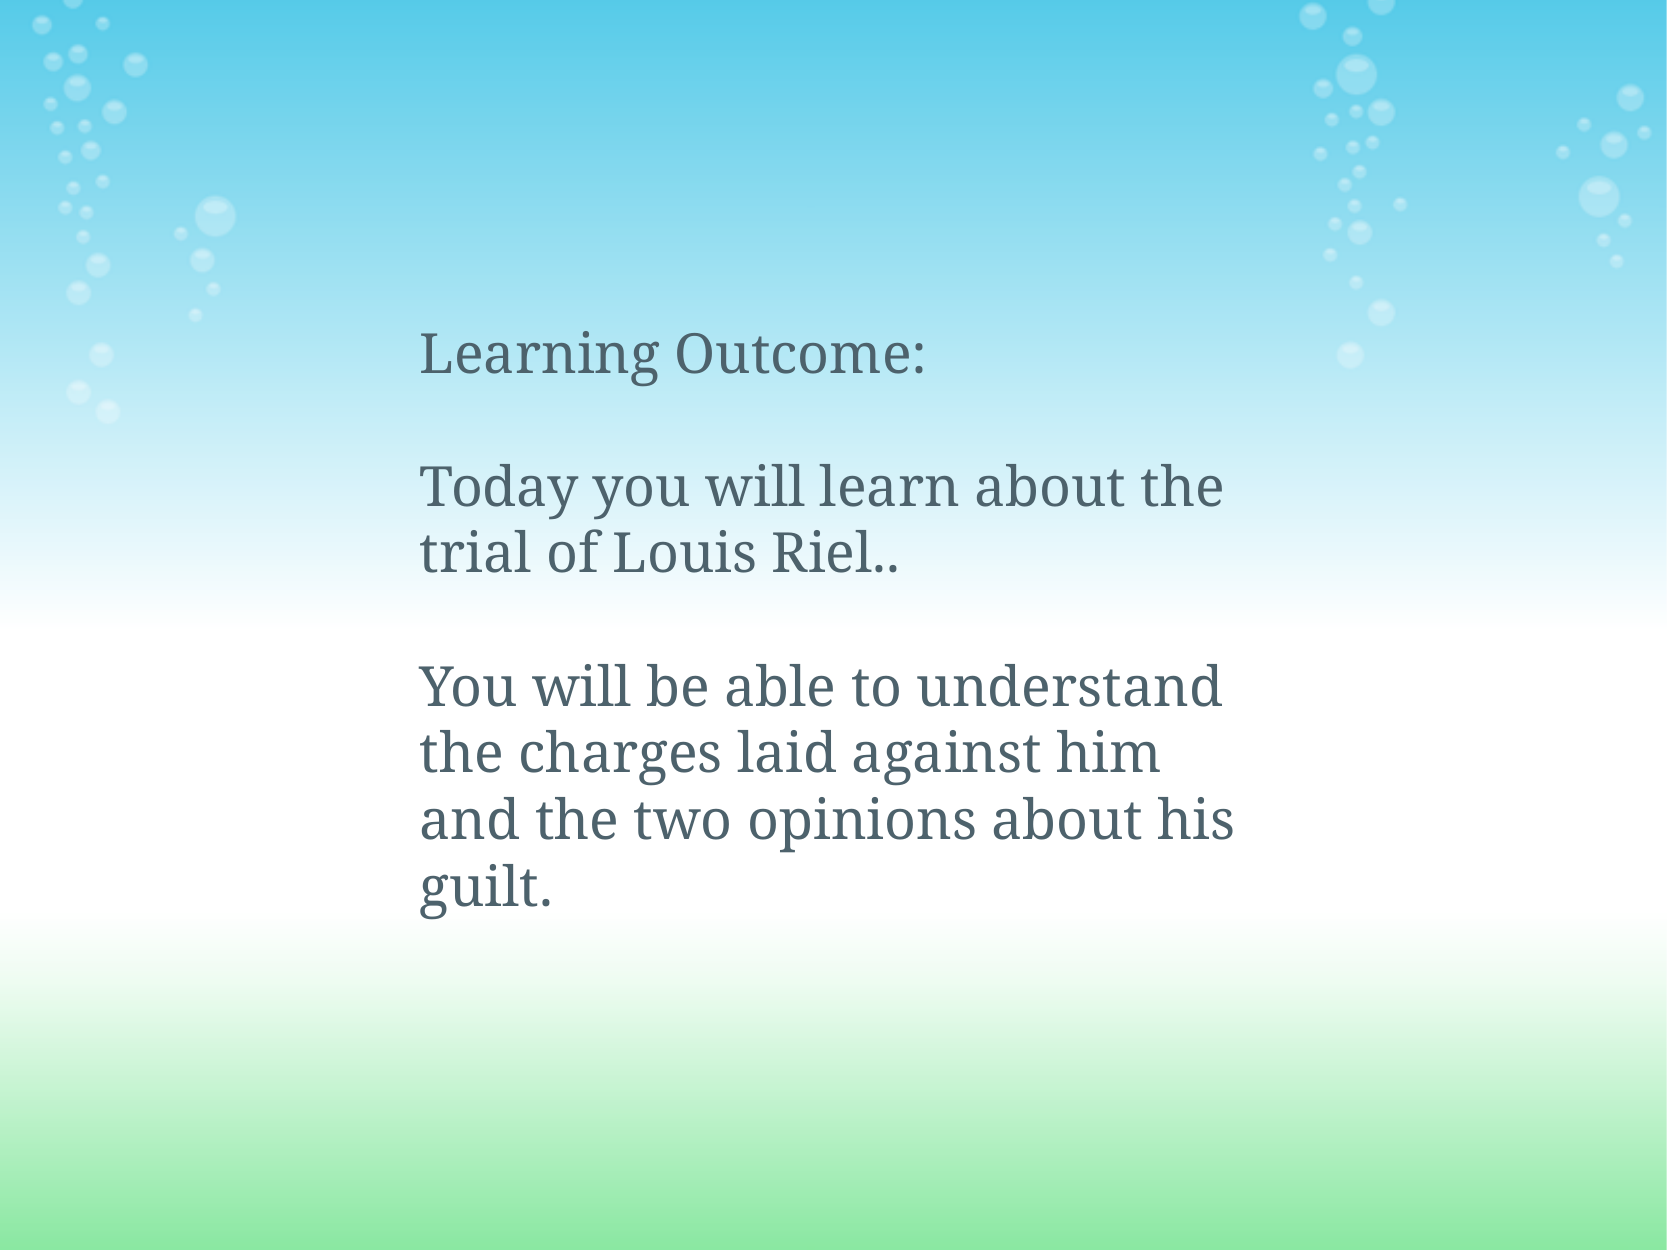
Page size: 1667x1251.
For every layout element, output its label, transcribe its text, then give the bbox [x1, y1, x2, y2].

picture [0, 0, 1667, 1250]
text_box Learning Outcome: Today you will learn about the trial of Louis Riel.. You will be able to understand the charges laid against him and the two opinions about his guilt. [413, 311, 1258, 1007]
